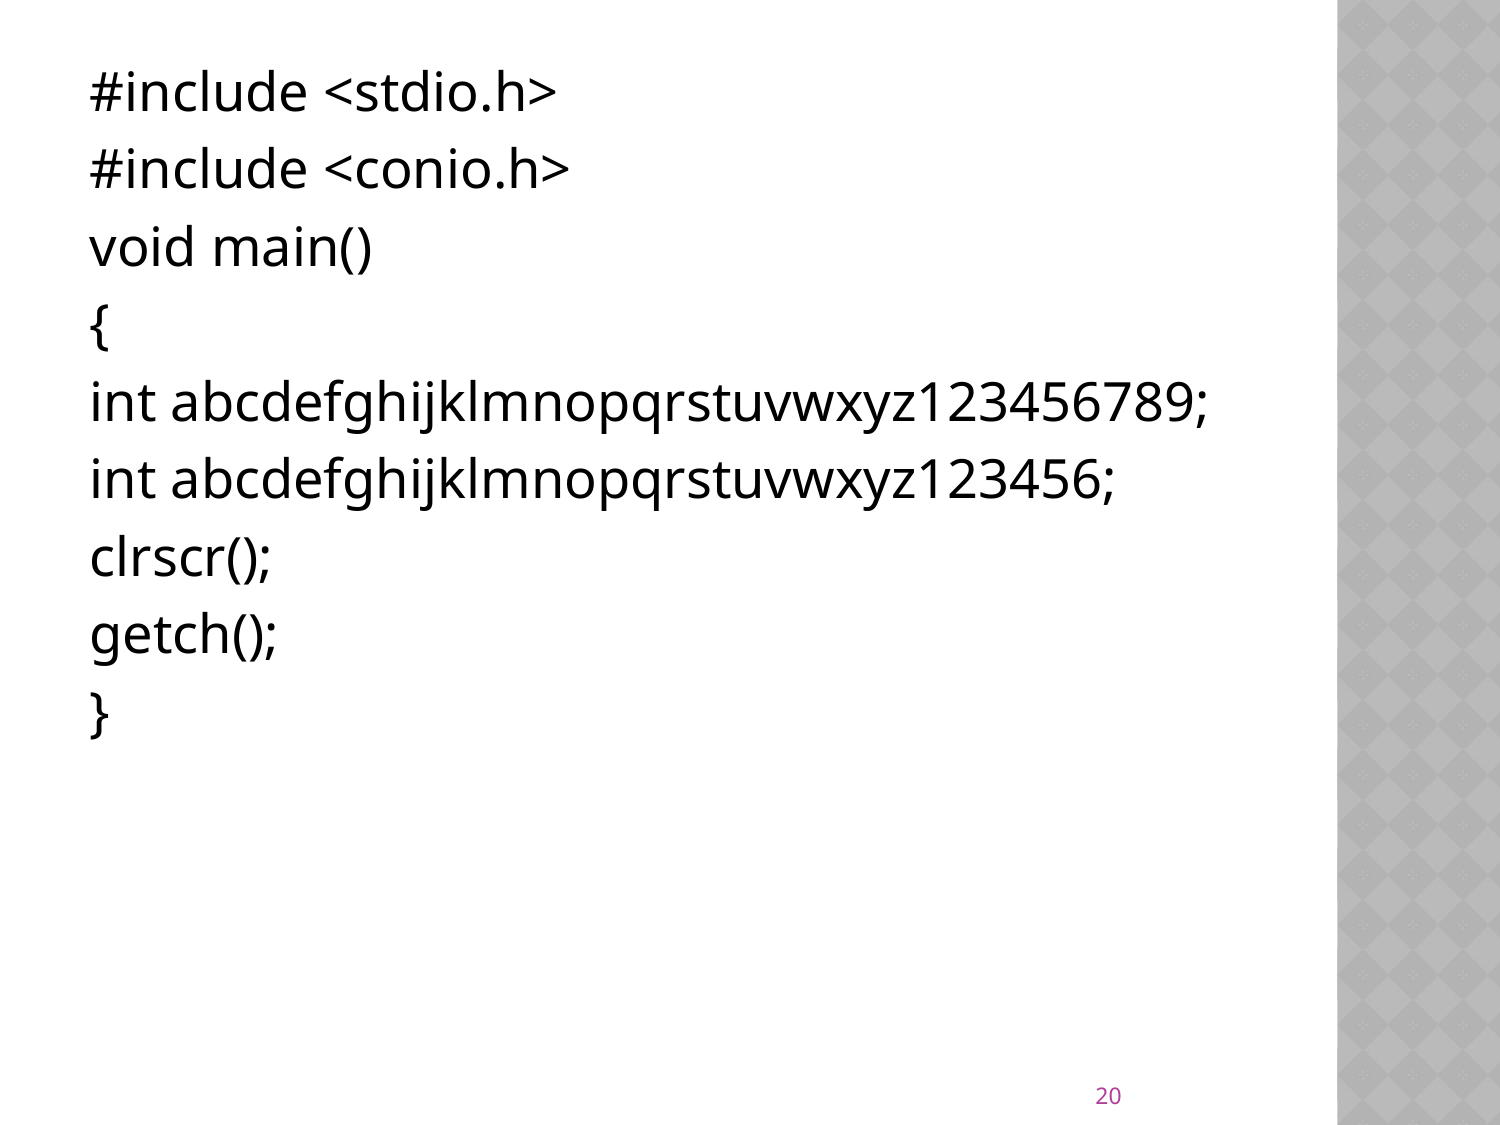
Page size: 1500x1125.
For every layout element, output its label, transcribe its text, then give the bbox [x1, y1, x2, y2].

slide_number 20 [1025, 1075, 1122, 1113]
list #include <stdio.h> #include <conio.h> void main() { int abcdefghijklmnopqrstuvwxyz123456789; int abcdefghijklmnopqrstuvwxyz123456; clrscr(); getch(); } [75, 50, 1313, 1059]
